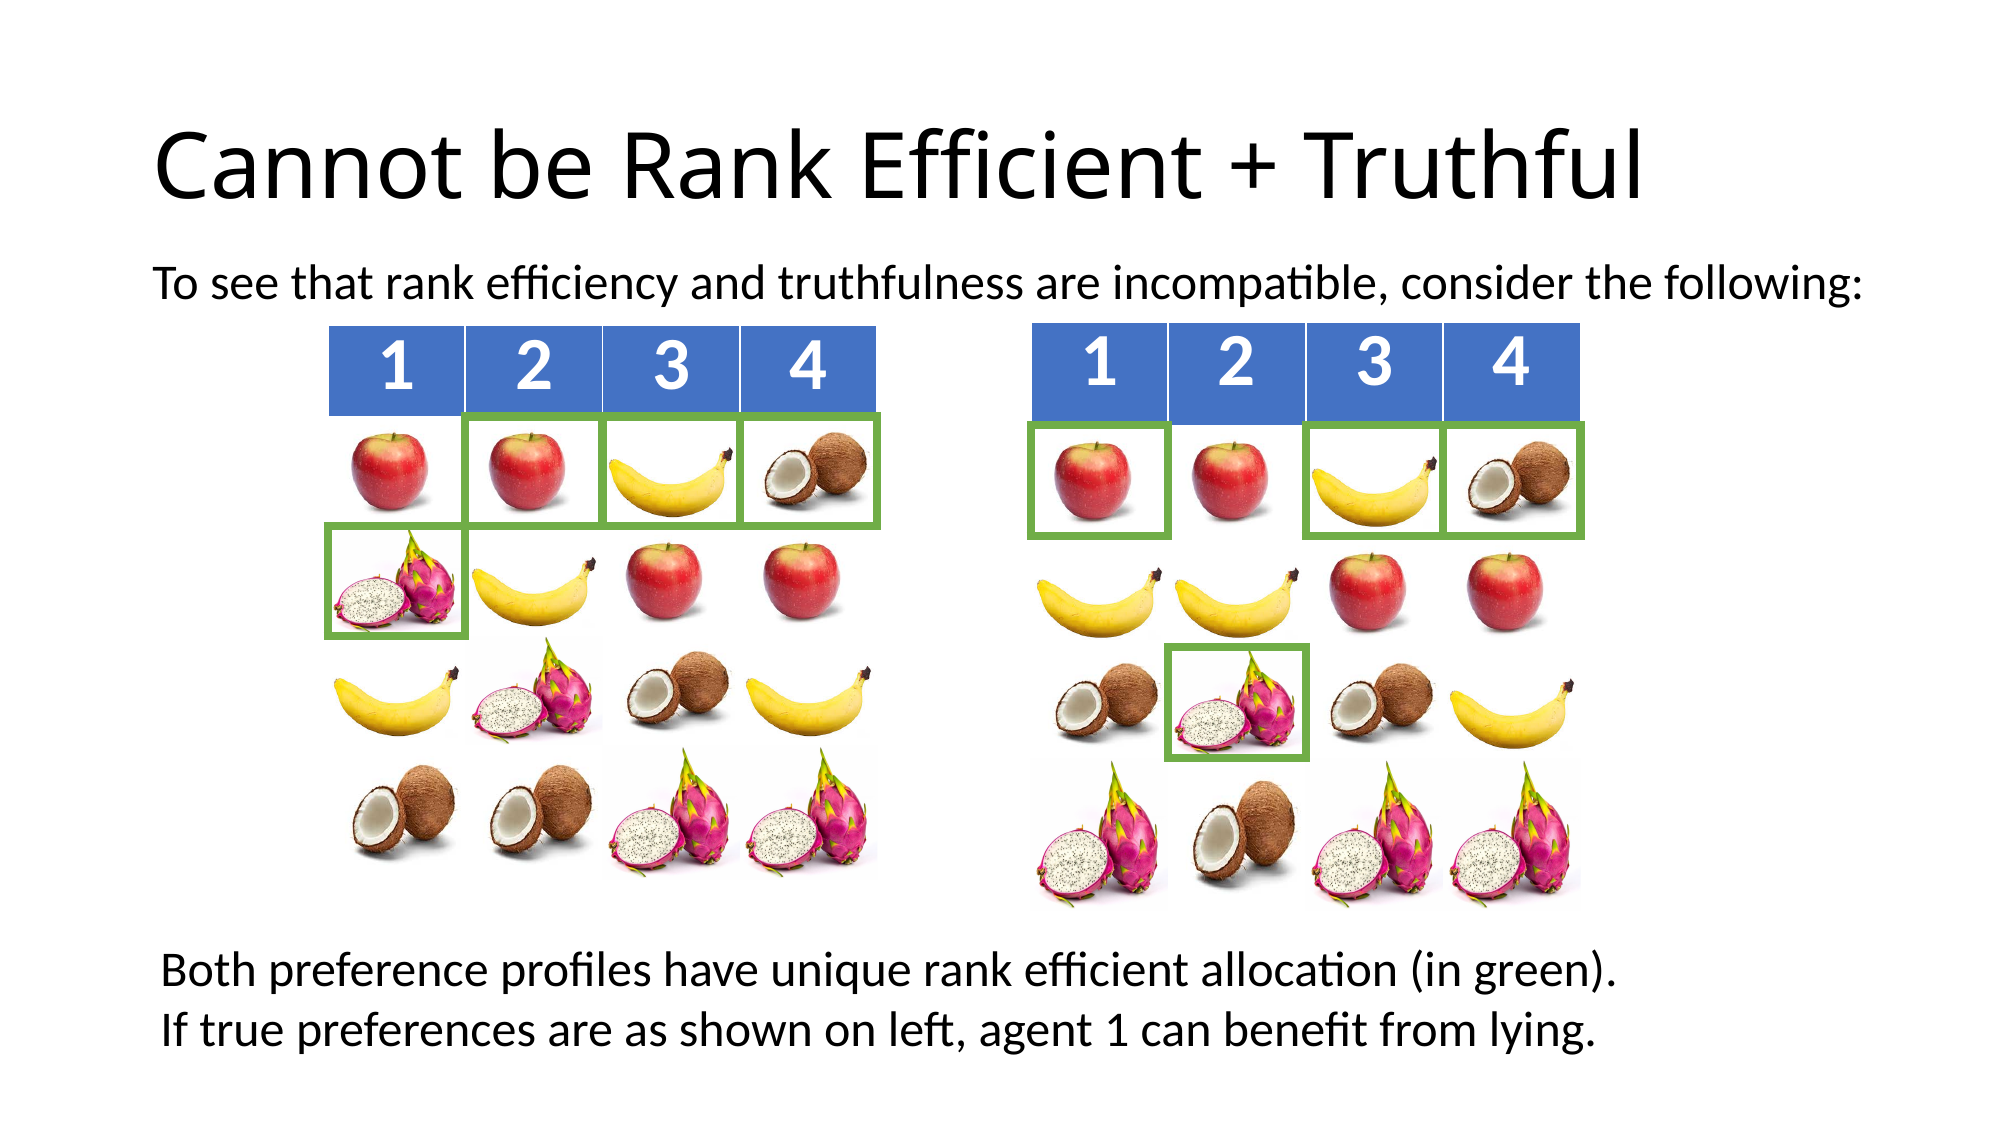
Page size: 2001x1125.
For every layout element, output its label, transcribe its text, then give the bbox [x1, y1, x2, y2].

table_cell [1031, 758, 1168, 911]
table_header 1 [329, 326, 464, 416]
table_cell [1168, 762, 1306, 911]
table_cell [1310, 429, 1439, 532]
table_cell [328, 746, 465, 880]
table_cell [1172, 651, 1302, 754]
table_cell [328, 640, 465, 746]
table_cell [465, 746, 603, 880]
table_cell [740, 530, 877, 636]
text_box Both preference profiles have unique rank efficient allocation (in green). If true preferences are as shown on left, agent 1 can benefit from lying. [145, 928, 1645, 1064]
table_cell [740, 636, 877, 746]
table_cell [469, 530, 603, 636]
table_cell [332, 530, 461, 632]
table_cell [1447, 429, 1576, 532]
table_header 3 [1307, 323, 1442, 421]
table_cell [328, 416, 461, 522]
table_cell [1443, 758, 1581, 911]
table_cell [603, 746, 740, 880]
table_cell [1031, 540, 1168, 647]
table_cell [1306, 540, 1443, 647]
table_cell [465, 636, 603, 746]
list To see that rank efficiency and truthfulness are incompatible, consider the following: [137, 248, 1909, 348]
table_cell [1035, 429, 1164, 532]
table_header 4 [1444, 323, 1580, 421]
table_header 2 [466, 326, 602, 412]
table_cell [603, 530, 740, 636]
table_header 1 [1032, 323, 1167, 421]
table_cell [1443, 540, 1581, 647]
table_header 4 [741, 326, 876, 412]
table_cell [1443, 647, 1581, 758]
table_cell [607, 421, 736, 522]
table_cell [740, 746, 877, 880]
table_cell [1031, 647, 1164, 758]
table_cell [1306, 758, 1443, 911]
table_cell [469, 421, 598, 522]
table_cell [1310, 647, 1443, 758]
table_cell [1168, 536, 1306, 643]
table_header 2 [1169, 323, 1305, 425]
table_cell [603, 636, 740, 746]
table_cell [744, 421, 873, 522]
table_header 3 [603, 326, 739, 412]
title Cannot be Rank Efficient + Truthful [137, 59, 1863, 248]
table_cell [1172, 425, 1302, 536]
